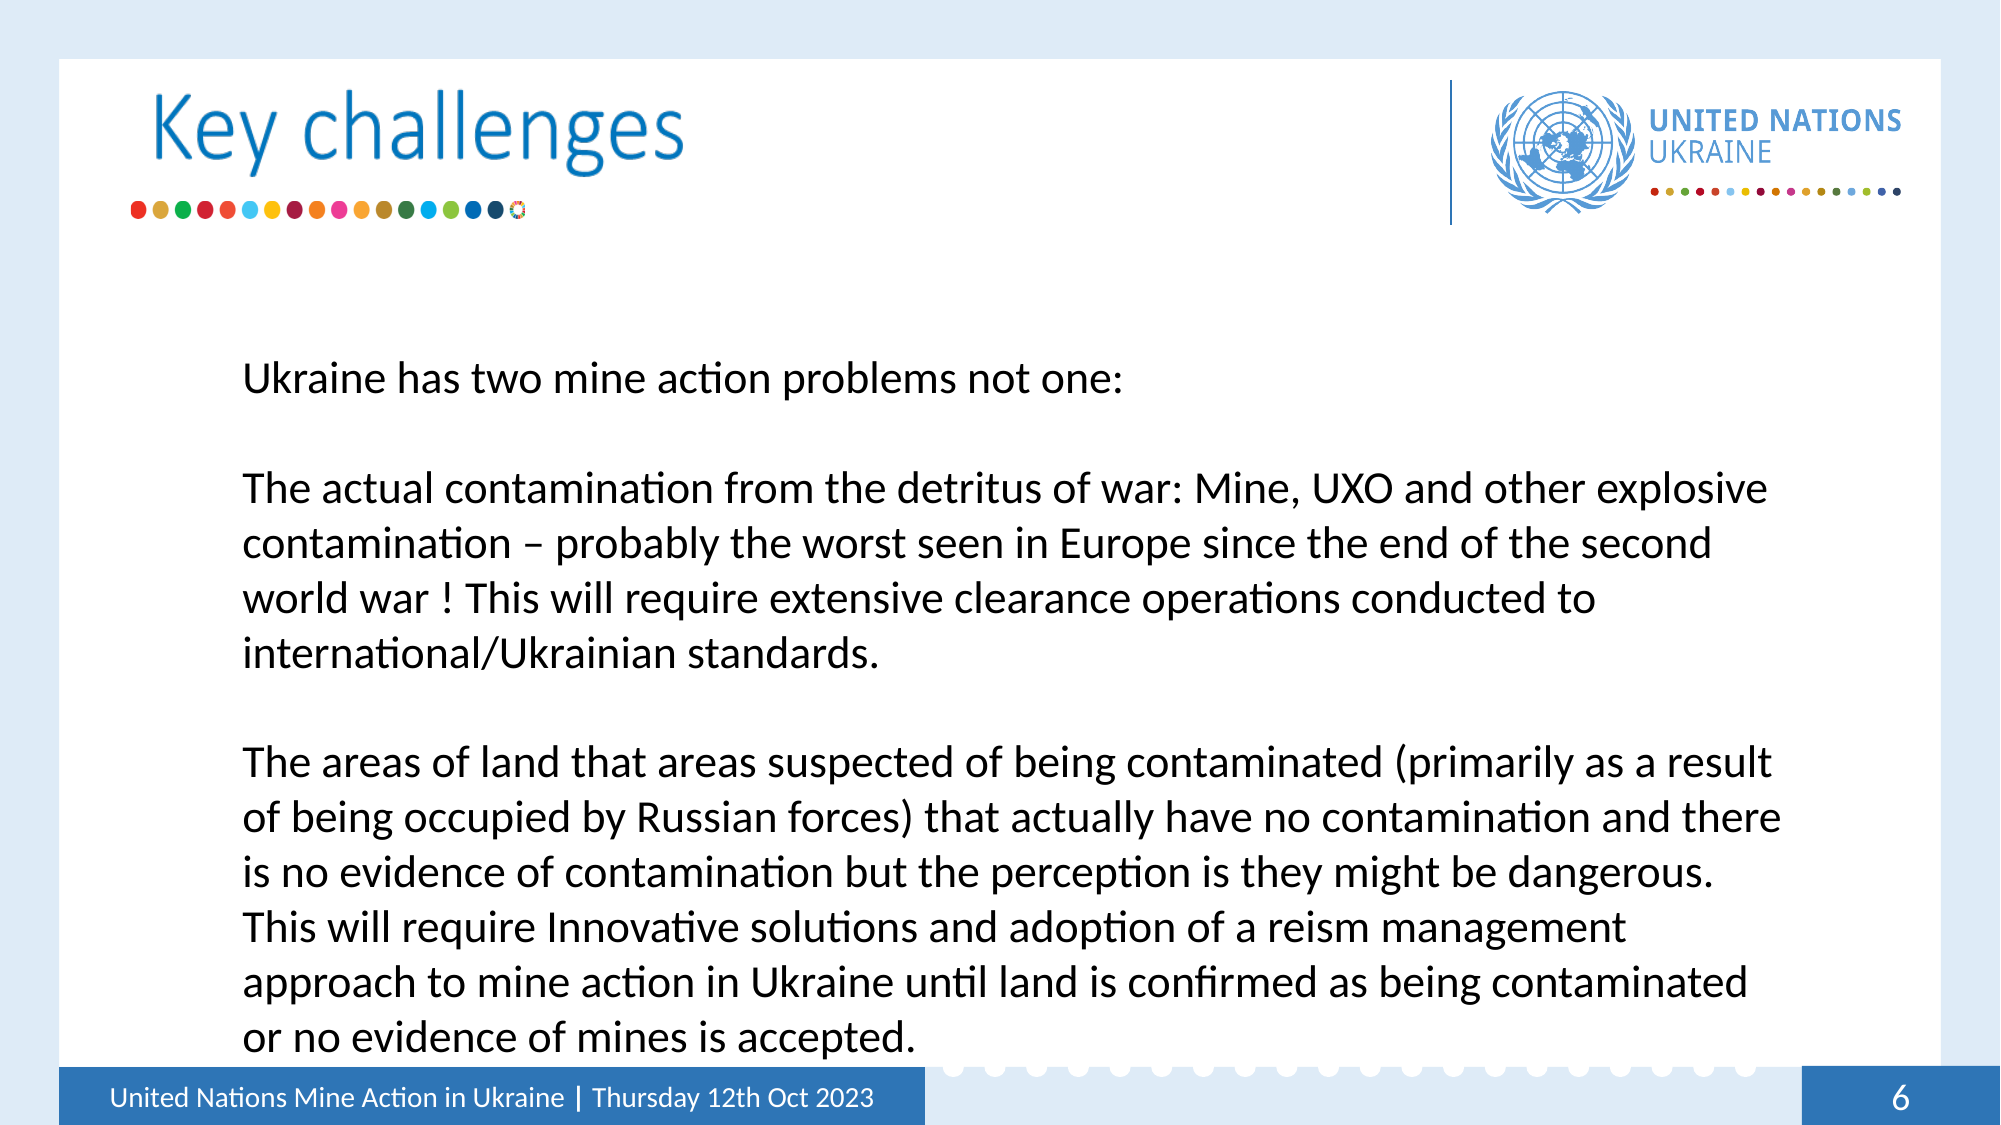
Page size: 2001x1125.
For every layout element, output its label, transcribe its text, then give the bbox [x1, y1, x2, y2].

footer United Nations Mine Action in Ukraine | Thursday 12th Oct 2023 [59, 1067, 227, 1125]
picture [92, 17, 1901, 248]
text_box Ukraine has two mine action problems not one: The actual contamination from the detritus of war: Mine, UXO and other explosive contamination – probably the worst seen in Europe since the end of the second world war ! This will require extensive clearance operations conducted to international/Ukrainian standards. The areas of land that areas suspected of being contaminated (primarily as a result of being occupied by Russian forces) that actually have no contamination and there is no evidence of contamination but the perception is they might be dangerous. This will require Innovative solutions and adoption of a reism management approach to mine action in Ukraine until land is confirmed as being contaminated or no evidence of mines is accepted. [227, 294, 1802, 1125]
slide_number 6 [1802, 1065, 2000, 1125]
